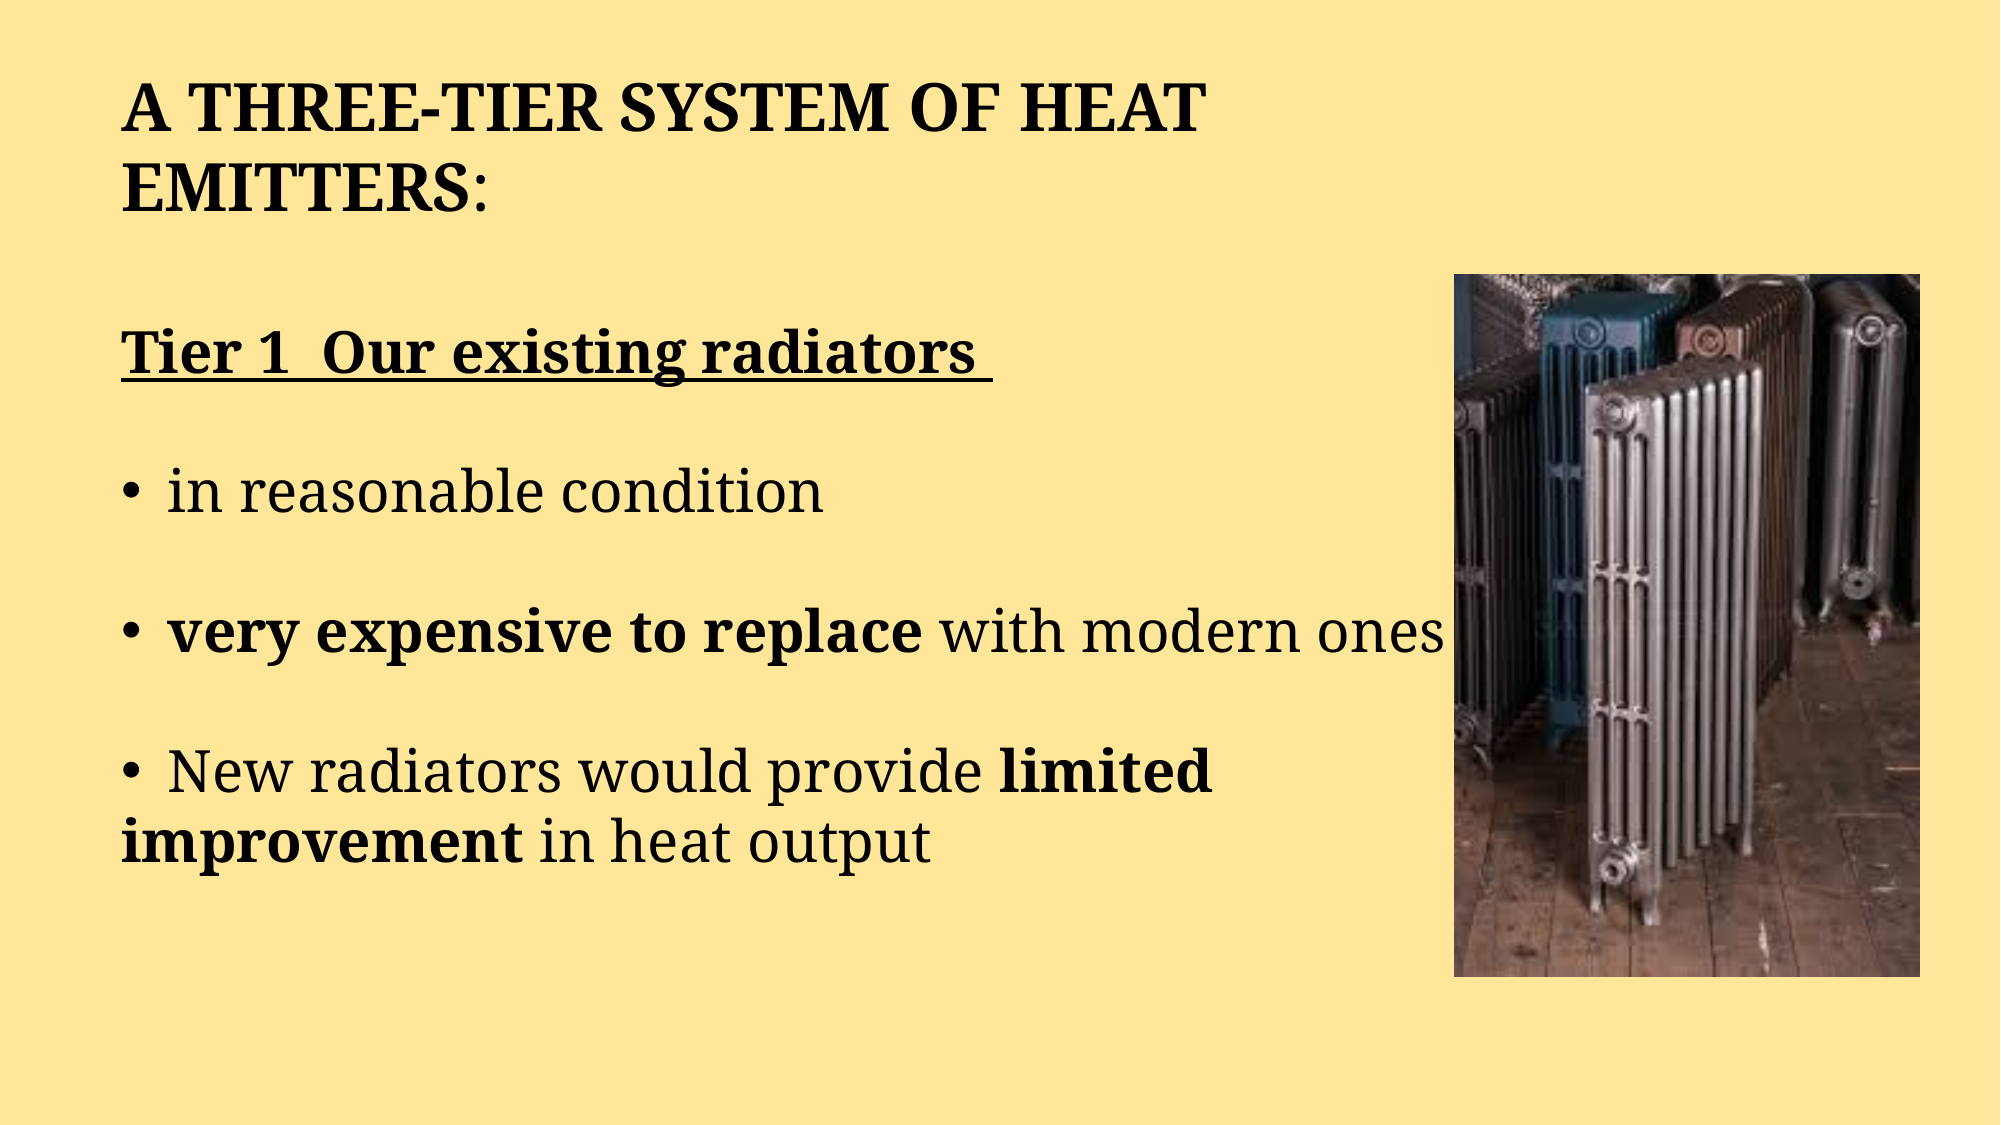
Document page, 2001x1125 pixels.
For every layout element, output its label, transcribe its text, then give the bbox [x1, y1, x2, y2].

text_box A THREE-TIER SYSTEM OF HEAT EMITTERS: Tier 1 Our existing radiators in reasonable condition very expensive to replace with modern ones New radiators would provide limited improvement in heat output [106, 12, 1546, 1062]
picture [1454, 274, 1920, 977]
